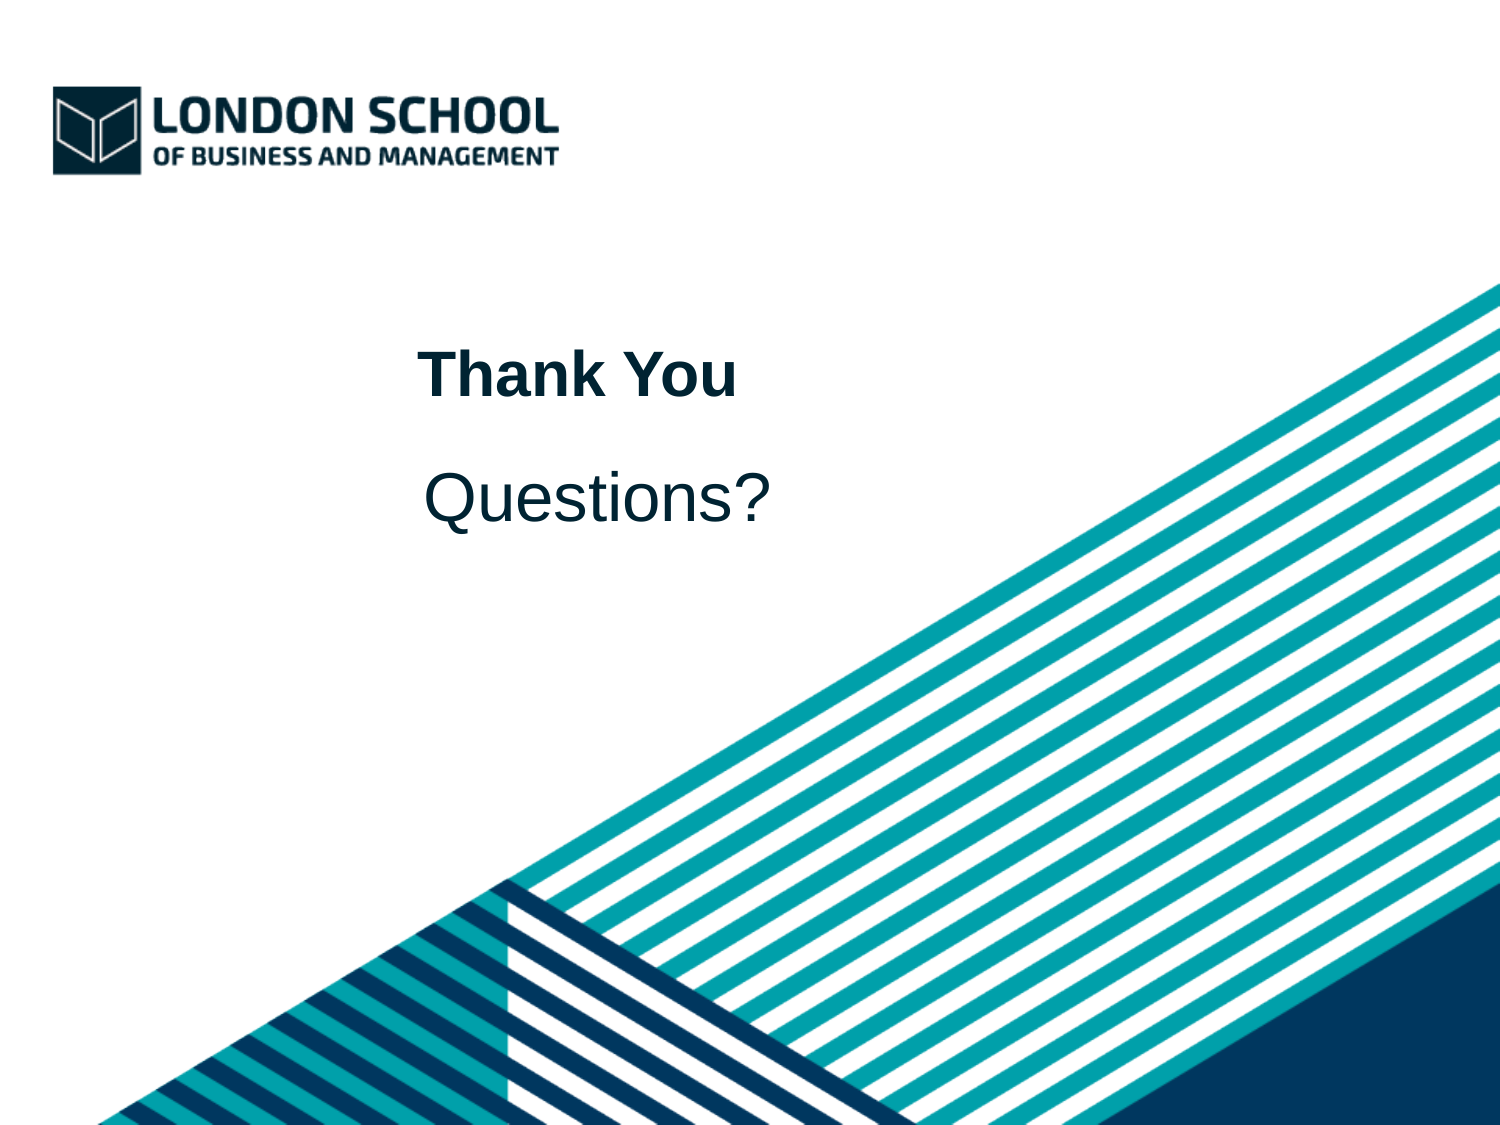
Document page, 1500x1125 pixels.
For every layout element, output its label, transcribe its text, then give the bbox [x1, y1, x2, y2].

title Thank You [52, 325, 1105, 418]
picture [1102, 886, 1500, 1125]
list Questions? [52, 444, 1105, 544]
picture [0, 0, 1500, 1125]
